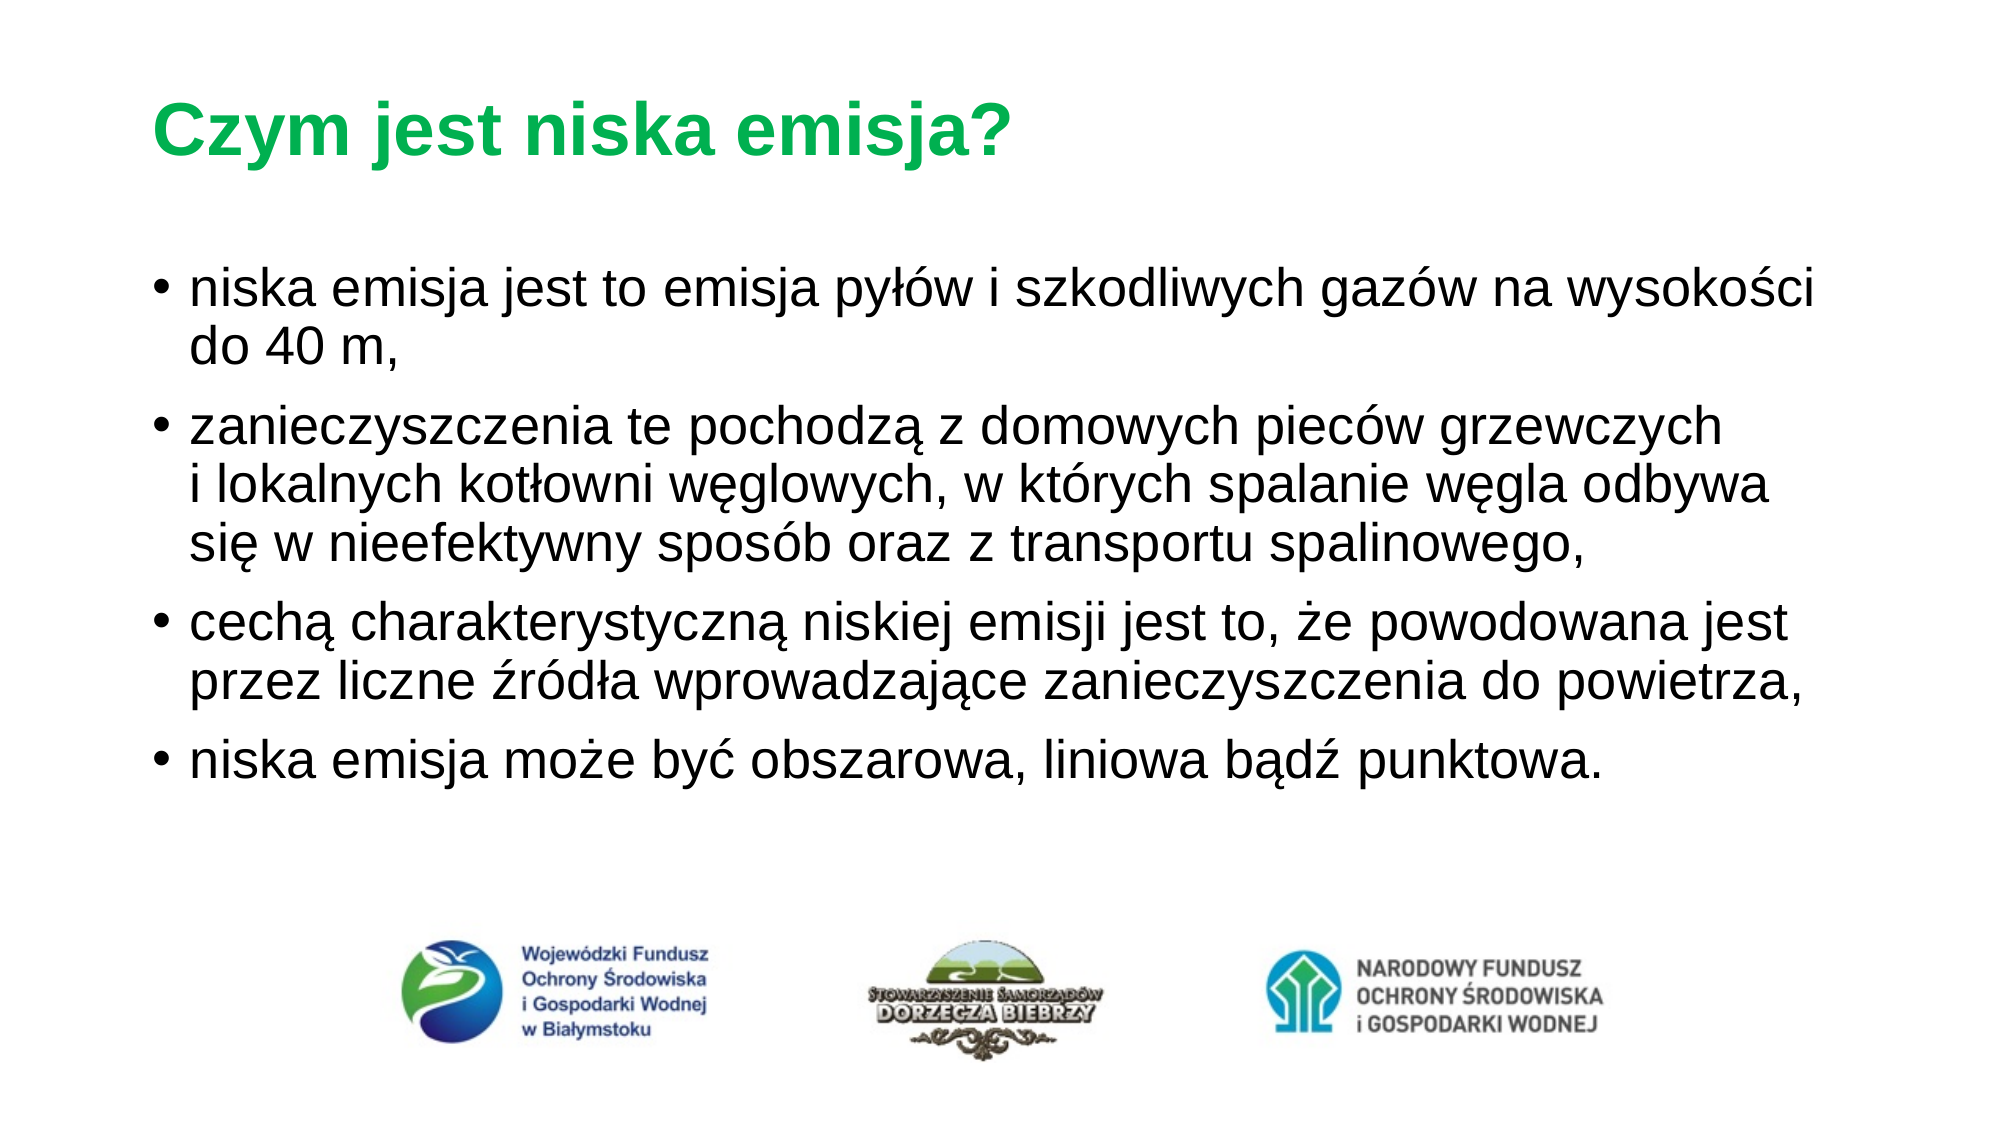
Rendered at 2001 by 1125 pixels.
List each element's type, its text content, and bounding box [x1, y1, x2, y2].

text_box Czym jest niska emisja? [137, 22, 1863, 240]
list niska emisja jest to emisja pyłów i szkodliwych gazów na wysokości do 40 m, zanieczyszczenia te pochodzą z domowych pieców grzewczych i lokalnych kotłowni węglowych, w których spalanie węgla odbywa się w nieefektywny sposób oraz z transportu spalinowego, cechą charakterystyczną niskiej emisji jest to, że powodowana jest przez liczne źródła wprowadzające zanieczyszczenia do powietrza, niska emisja może być obszarowa, liniowa bądź punktowa. [137, 251, 1863, 966]
picture [380, 920, 1620, 1063]
